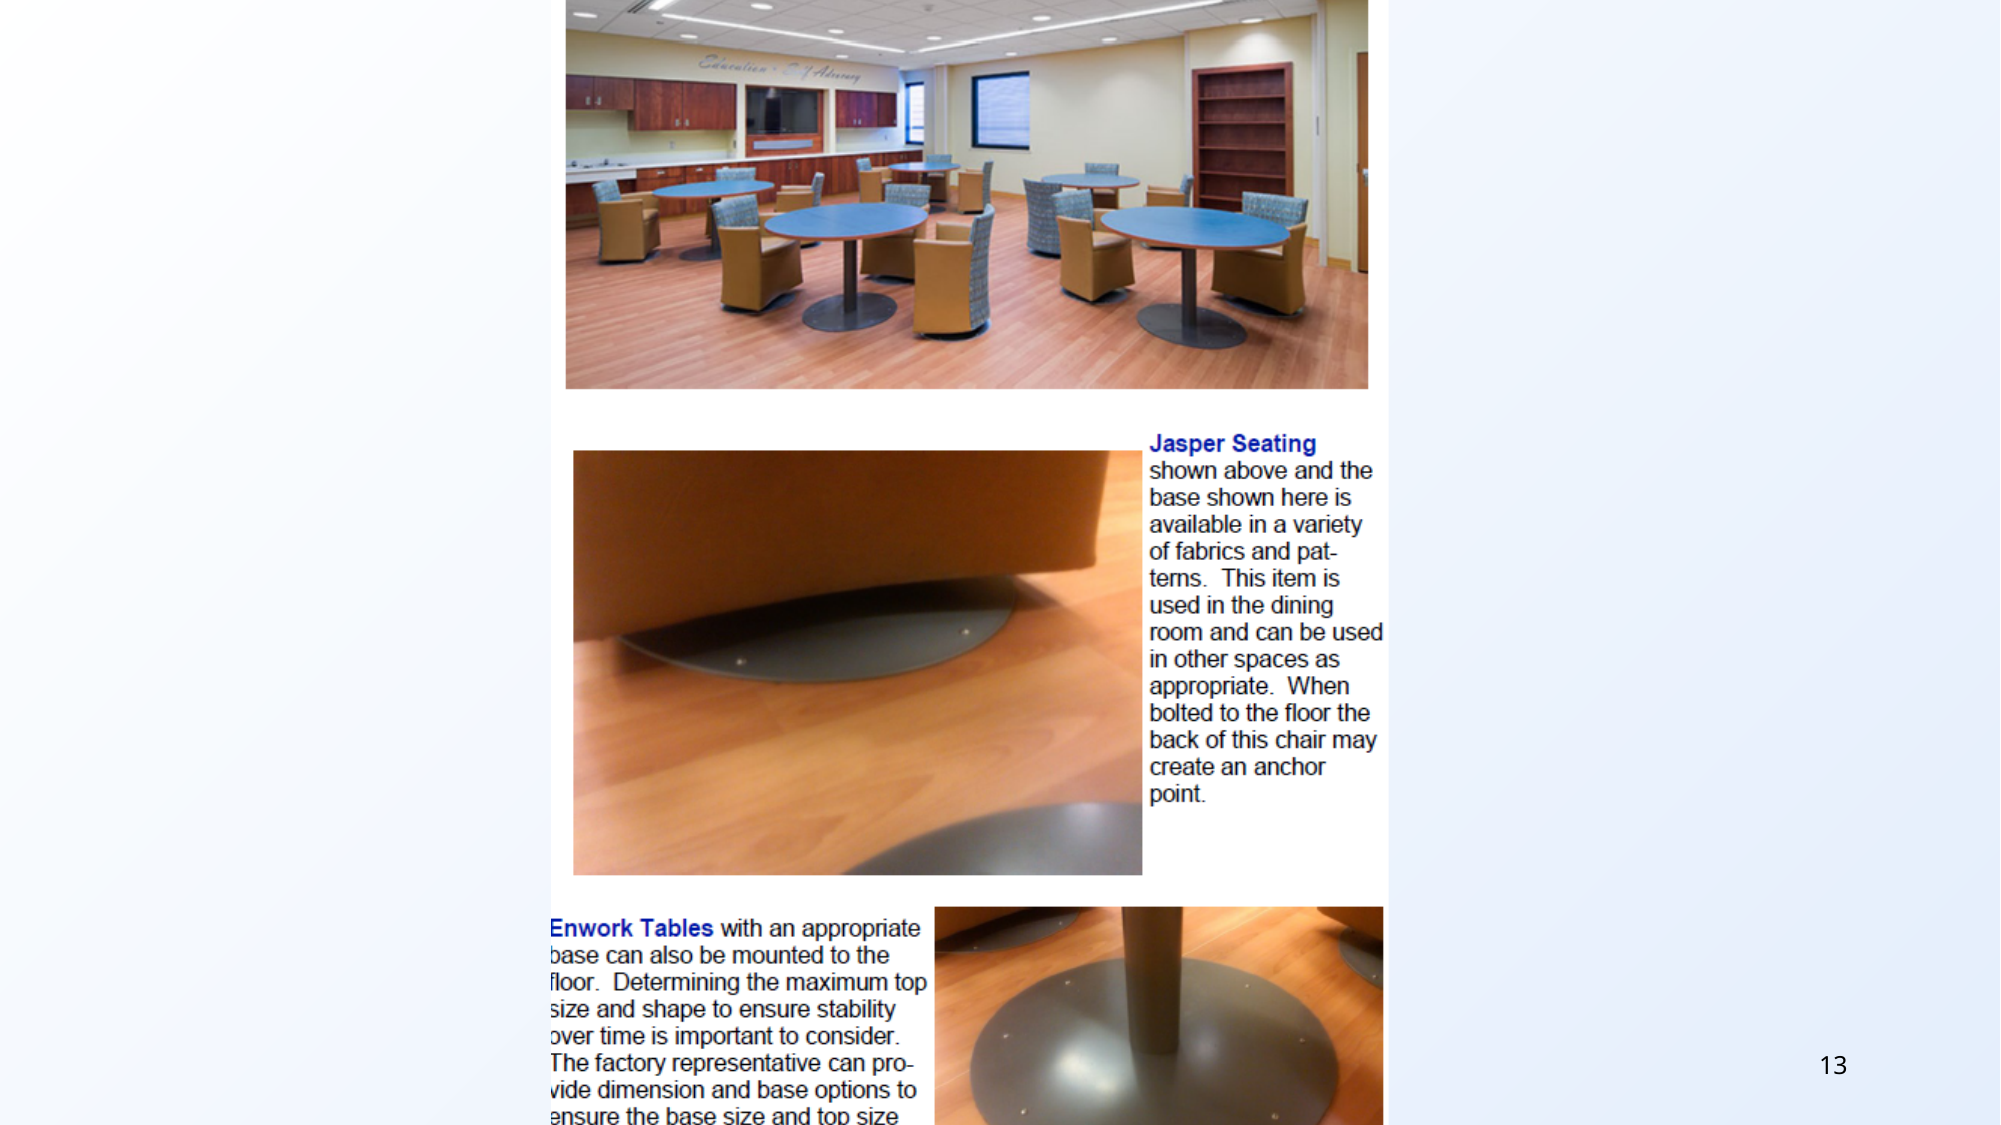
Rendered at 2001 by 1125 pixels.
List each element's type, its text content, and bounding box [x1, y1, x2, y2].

picture [550, 0, 1389, 1125]
slide_number 13 [1412, 1042, 1863, 1103]
